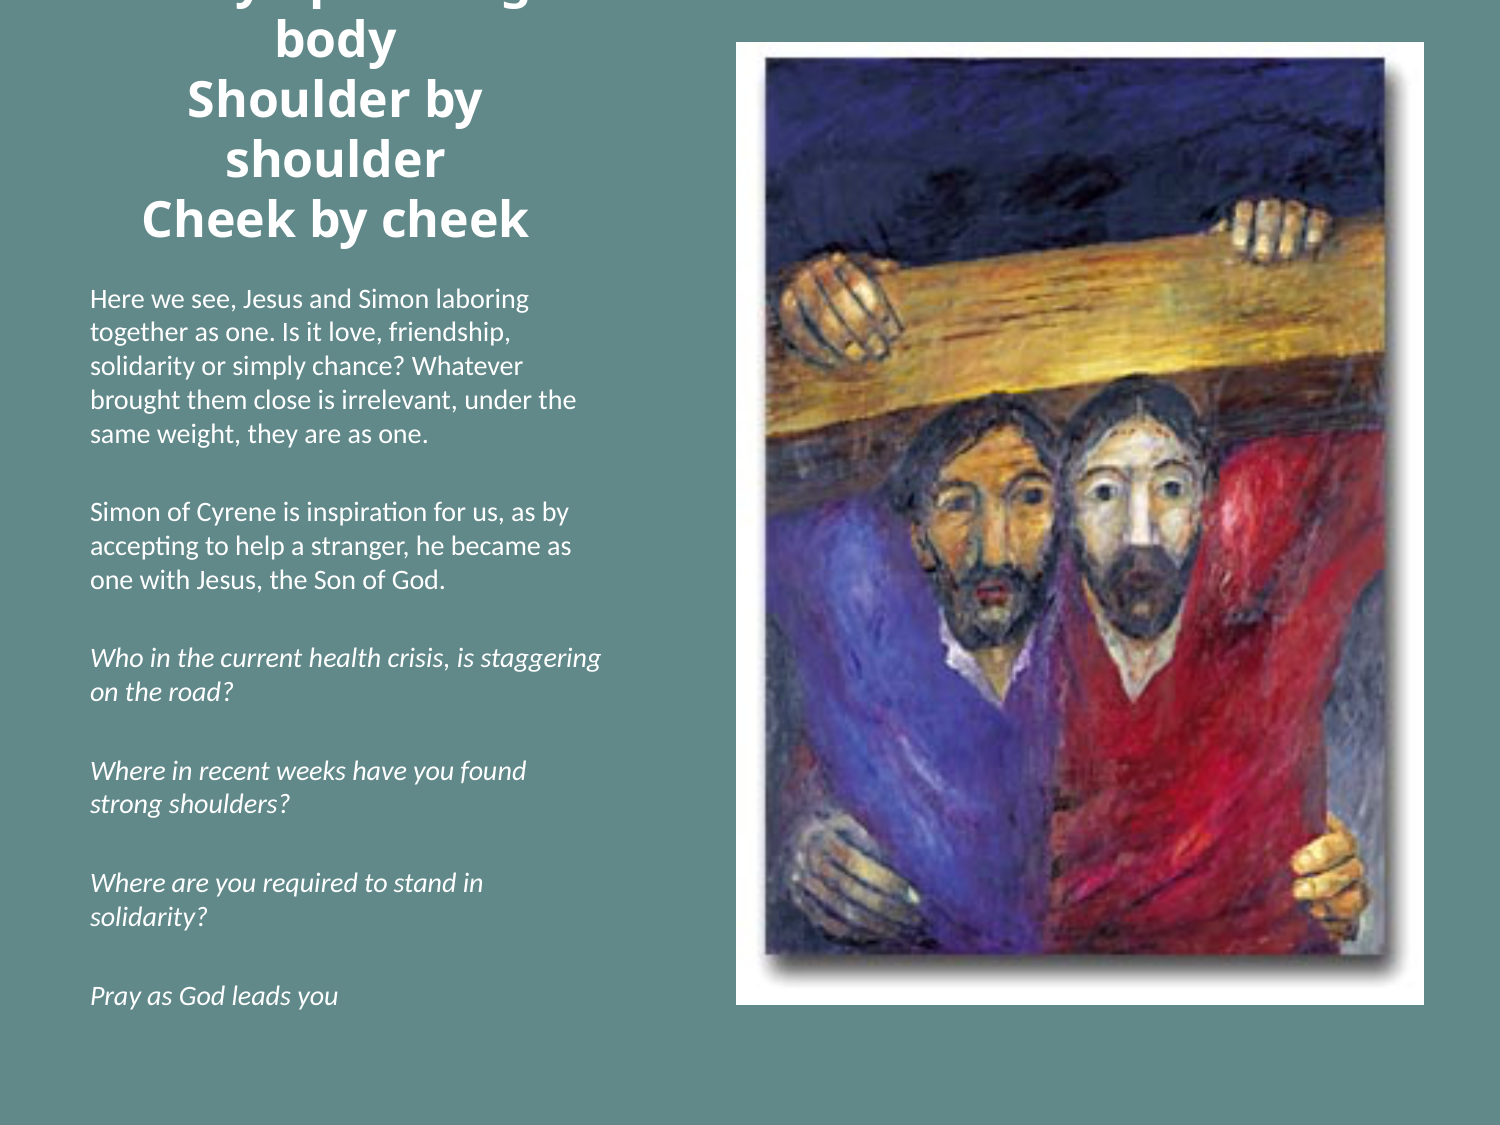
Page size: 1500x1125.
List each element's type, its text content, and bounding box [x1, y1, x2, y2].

title Body upholding body Shoulder by shoulder Cheek by cheek [75, 64, 597, 235]
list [736, 42, 1425, 1006]
list Here we see, Jesus and Simon laboring together as one. Is it love, friendship, solidarity or simply chance? Whatever brought them close is irrelevant, under the same weight, they are as one. Simon of Cyrene is inspiration for us, as by accepting to help a stranger, he became as one with Jesus, the Son of God. Who in the current health crisis, is staggering on the road? Where in recent weeks have you found strong shoulders? Where are you required to stand in solidarity? Pray as God leads you [75, 235, 621, 1024]
